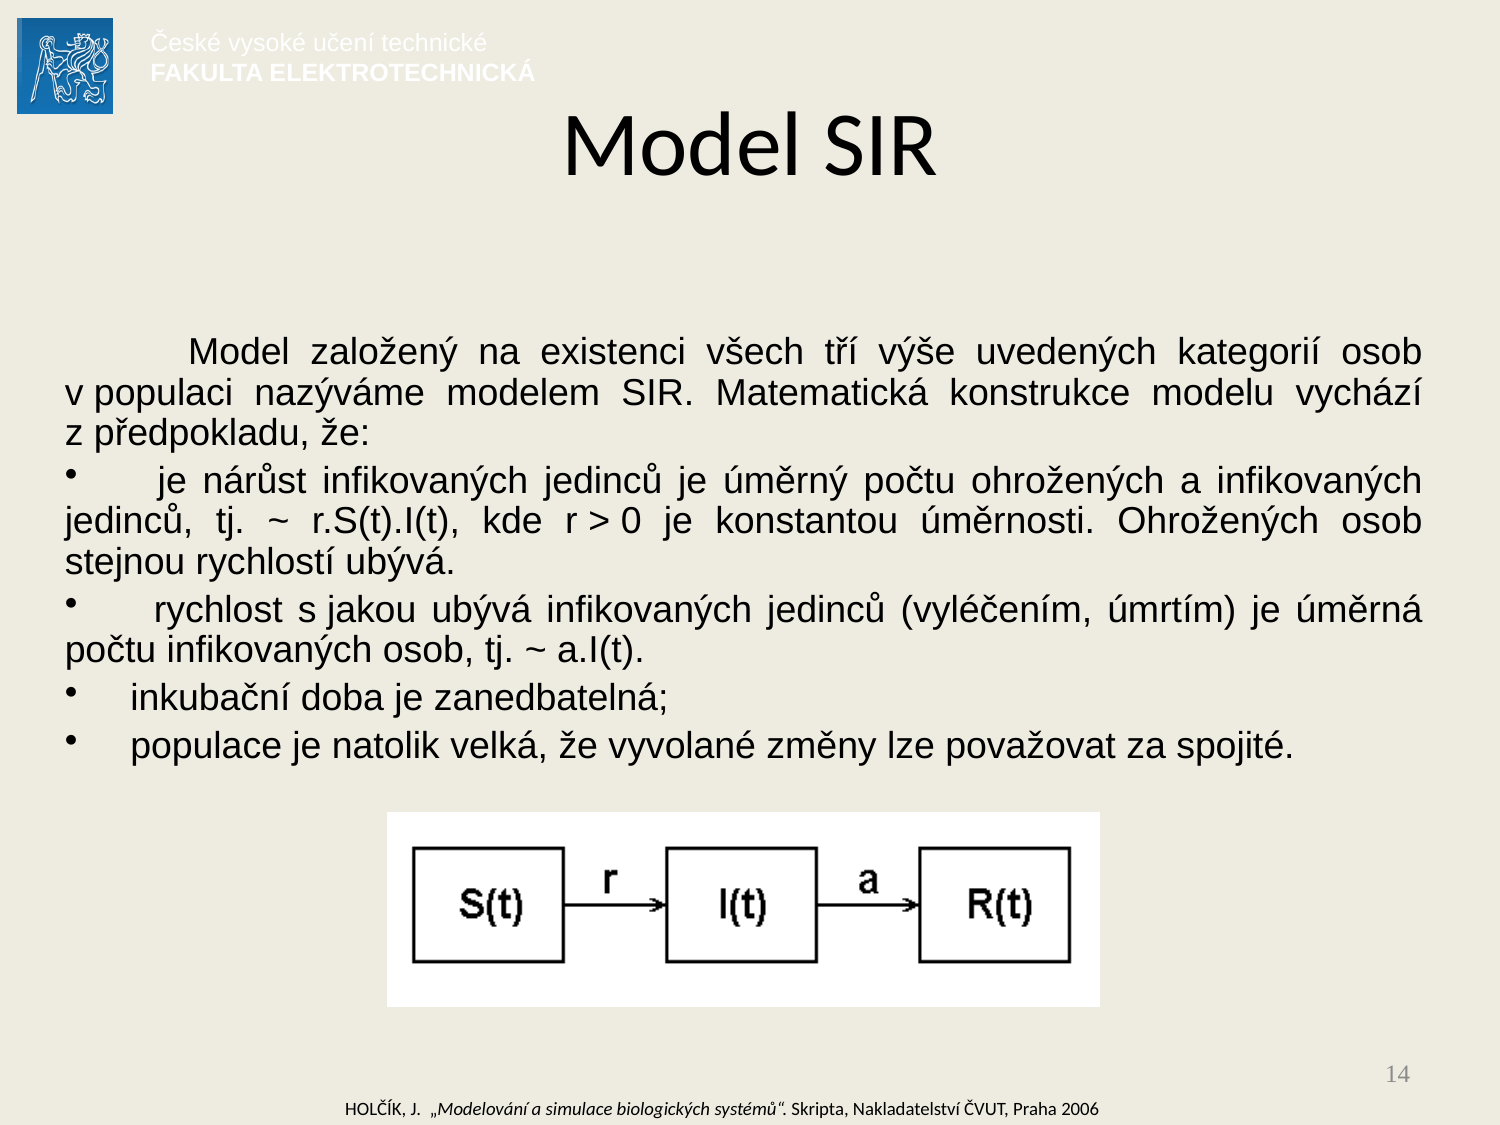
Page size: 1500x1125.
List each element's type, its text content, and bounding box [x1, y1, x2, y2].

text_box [387, 812, 1101, 1007]
title Model SIR [75, 45, 1425, 233]
text_box Model založený na existenci všech tří výše uvedených kategorií osob v populaci nazýváme modelem SIR. Matematická konstrukce modelu vychází z předpokladu, že: je nárůst infikovaných jedinců je úměrný počtu ohrožených a infikovaných jedinců, tj. ~ r.S(t).I(t), kde r > 0 je konstantou úměrnosti. Ohrožených osob stejnou rychlostí ubývá. rychlost s jakou ubývá infikovaných jedinců (vyléčením, úmrtím) je úměrná počtu infikovaných osob, tj. ~ a.I(t). inkubační doba je zanedbatelná; populace je natolik velká, že vyvolané změny lze považovat za spojité. [50, 324, 1438, 775]
text_box České vysoké učení technické FAKULTA ELEKTROTECHNICKÁ [135, 18, 1125, 94]
slide_number 14 [1074, 1042, 1425, 1103]
picture [17, 18, 113, 114]
text_box HOLČÍK, J. „Modelování a simulace biologických systémů“. Skripta, Nakladatelství ČVUT, Praha 2006 [330, 1089, 1114, 1125]
